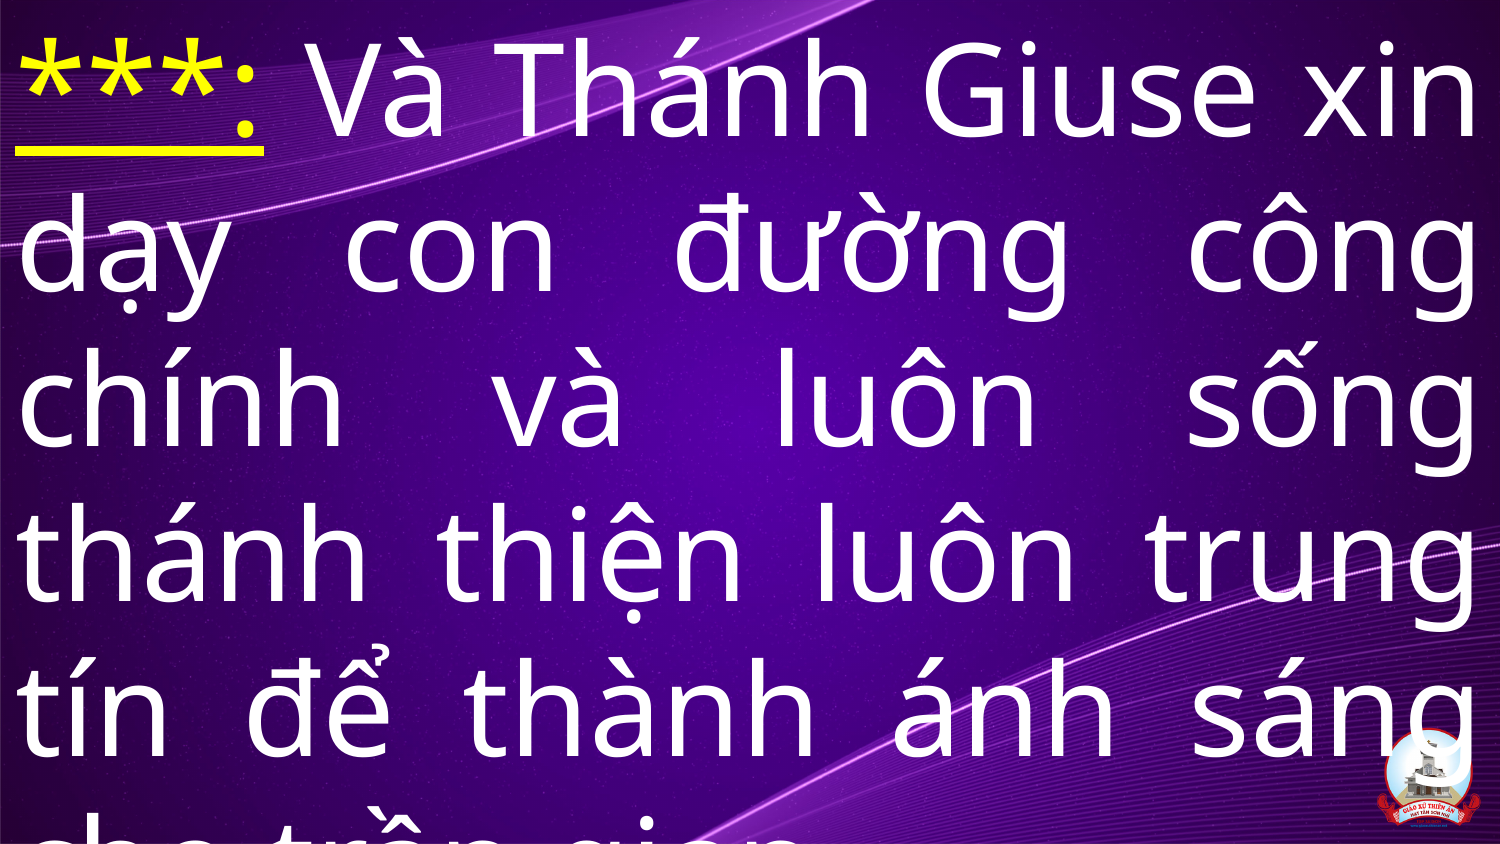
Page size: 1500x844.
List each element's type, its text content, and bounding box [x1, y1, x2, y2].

subtitle ***: Và Thánh Giuse xin dạy con đường công chính và luôn sống thánh thiện luôn trung tín để thành ánh sáng cho trần gian. [0, 0, 1500, 844]
